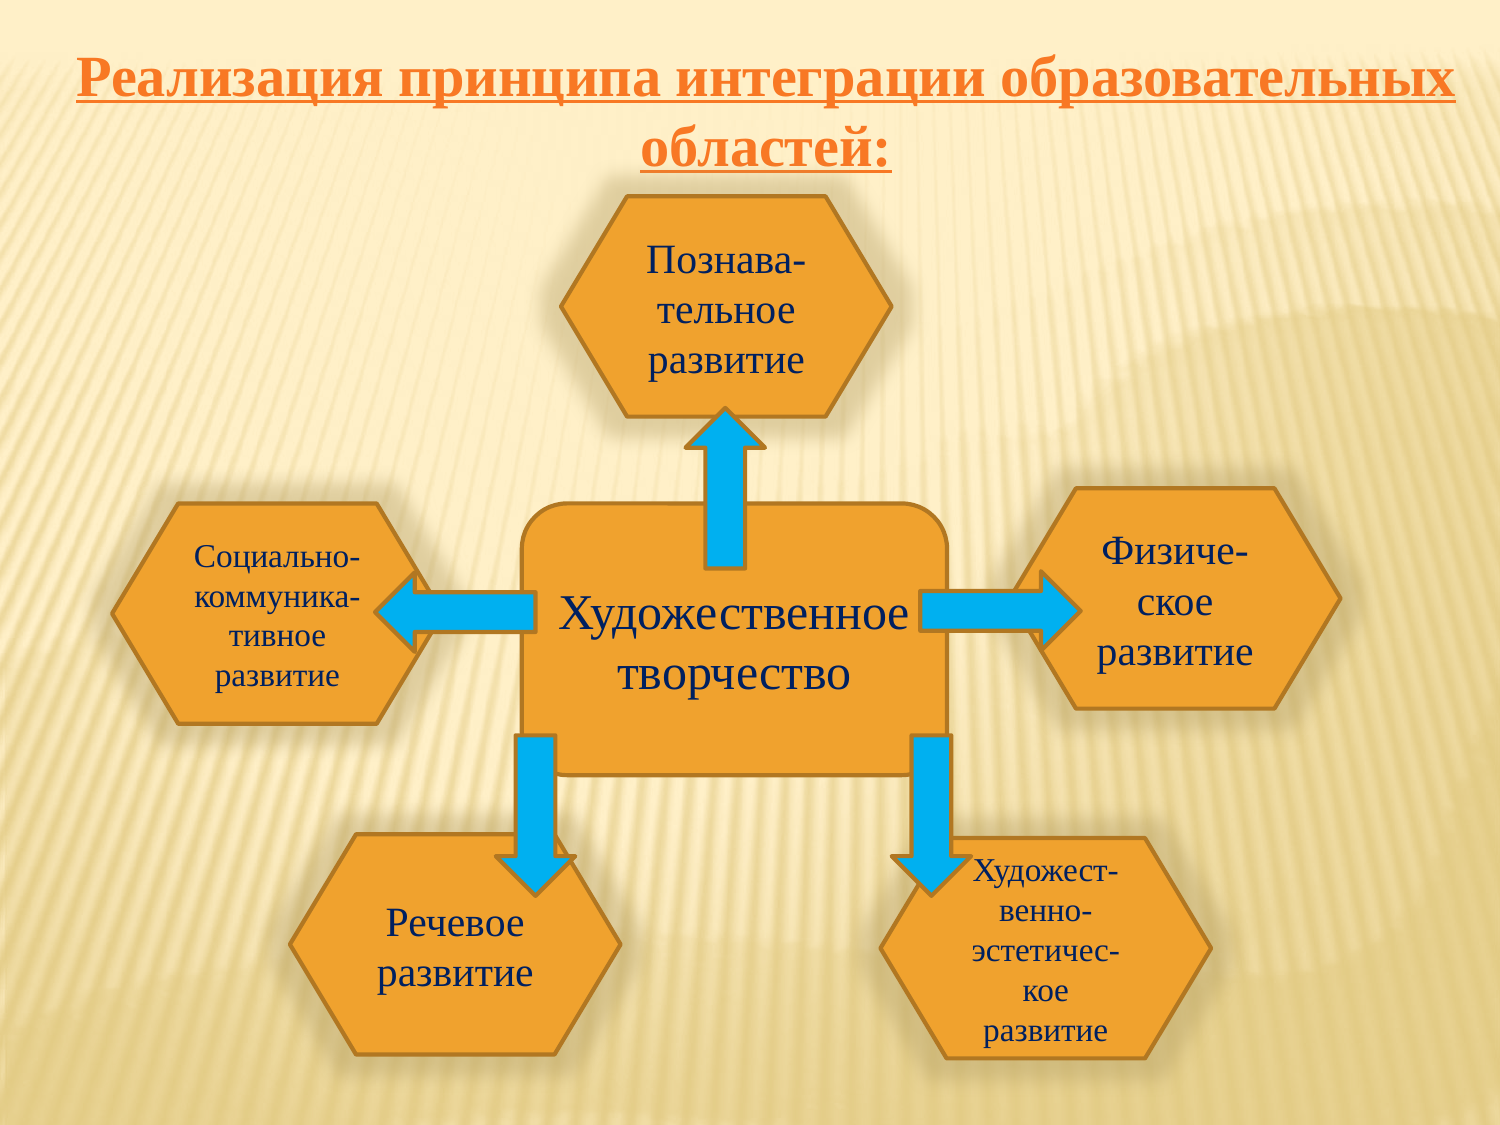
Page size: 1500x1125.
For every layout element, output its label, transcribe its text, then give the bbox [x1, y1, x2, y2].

text_box Реализация принципа интеграции образовательных областей: [17, 30, 1500, 256]
text_box Художест- венно-эстетичес- кое развитие [878, 835, 1213, 1061]
text_box Художественное творчество [519, 501, 950, 778]
text_box [889, 733, 974, 898]
text_box Речевое развитие [288, 832, 623, 1057]
text_box Познава- тельное развитие [559, 194, 894, 419]
text_box [683, 405, 767, 571]
text_box Социально-коммуника-тивное развитие [110, 501, 433, 726]
text_box [493, 733, 578, 898]
text_box [918, 569, 1083, 653]
text_box [372, 570, 538, 654]
text_box Физиче- ское развитие [1013, 486, 1343, 711]
